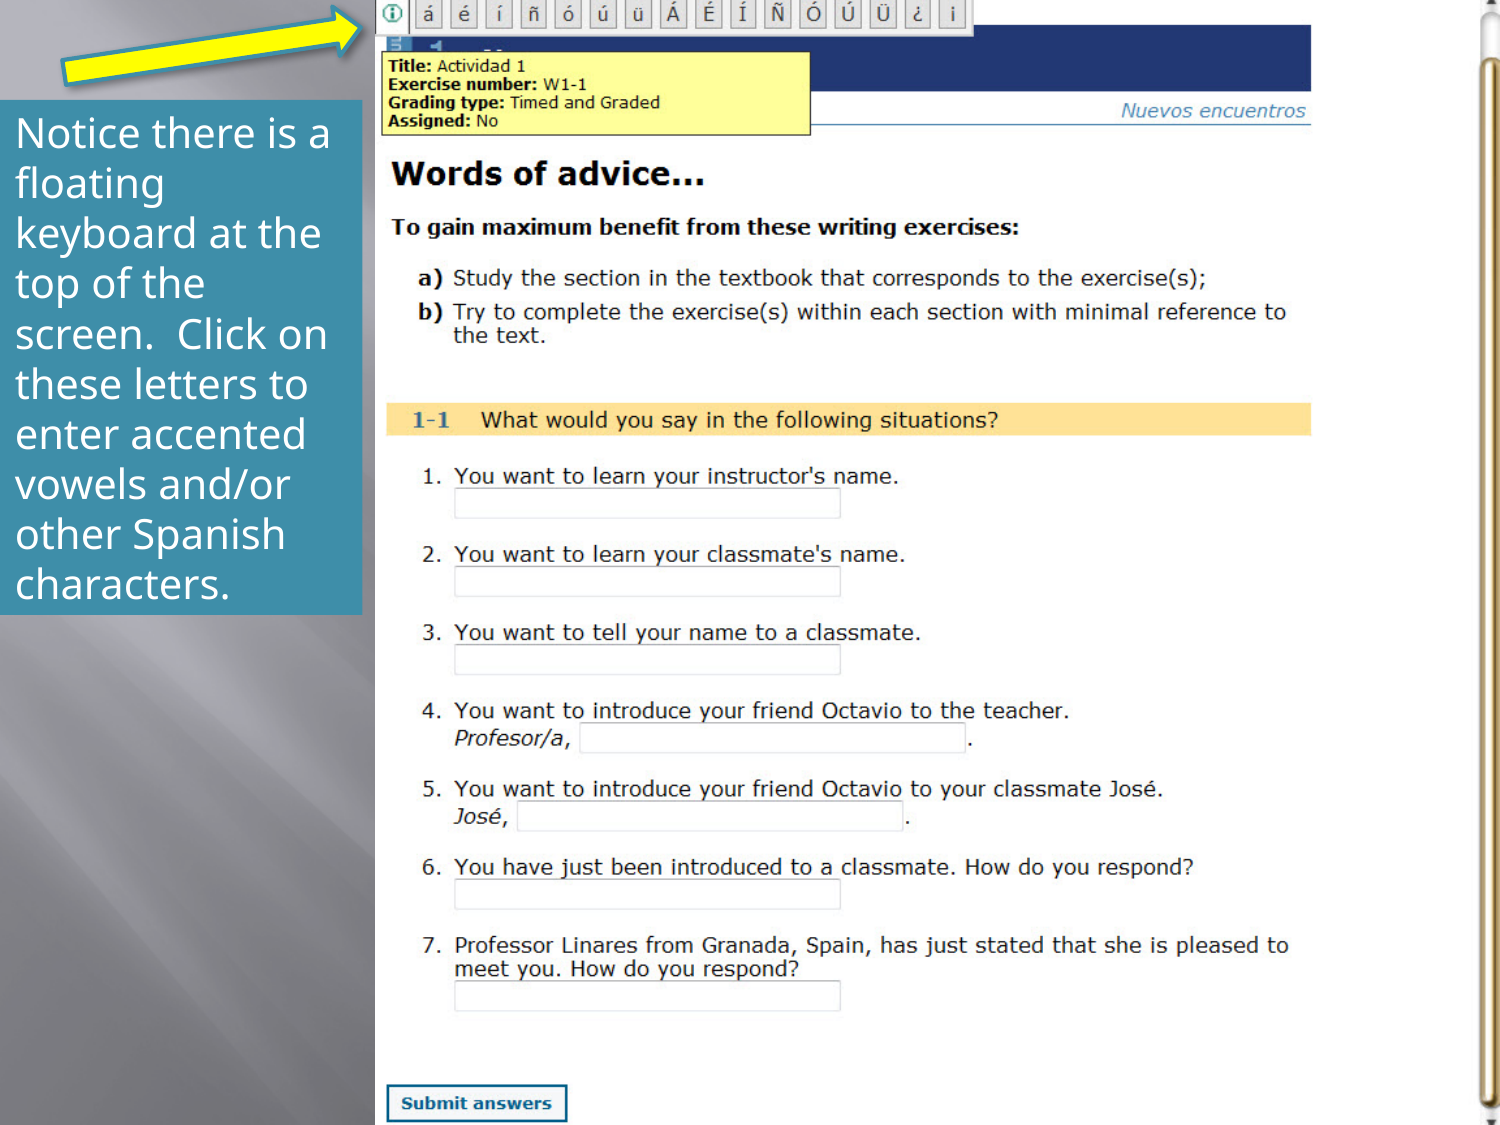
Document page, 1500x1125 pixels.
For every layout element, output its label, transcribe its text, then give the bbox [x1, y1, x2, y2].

text_box [60, 4, 363, 87]
text_box Notice there is a floating keyboard at the top of the screen. Click on these letters to enter accented vowels and/or other Spanish characters. [0, 99, 363, 615]
picture [374, 0, 1500, 1125]
